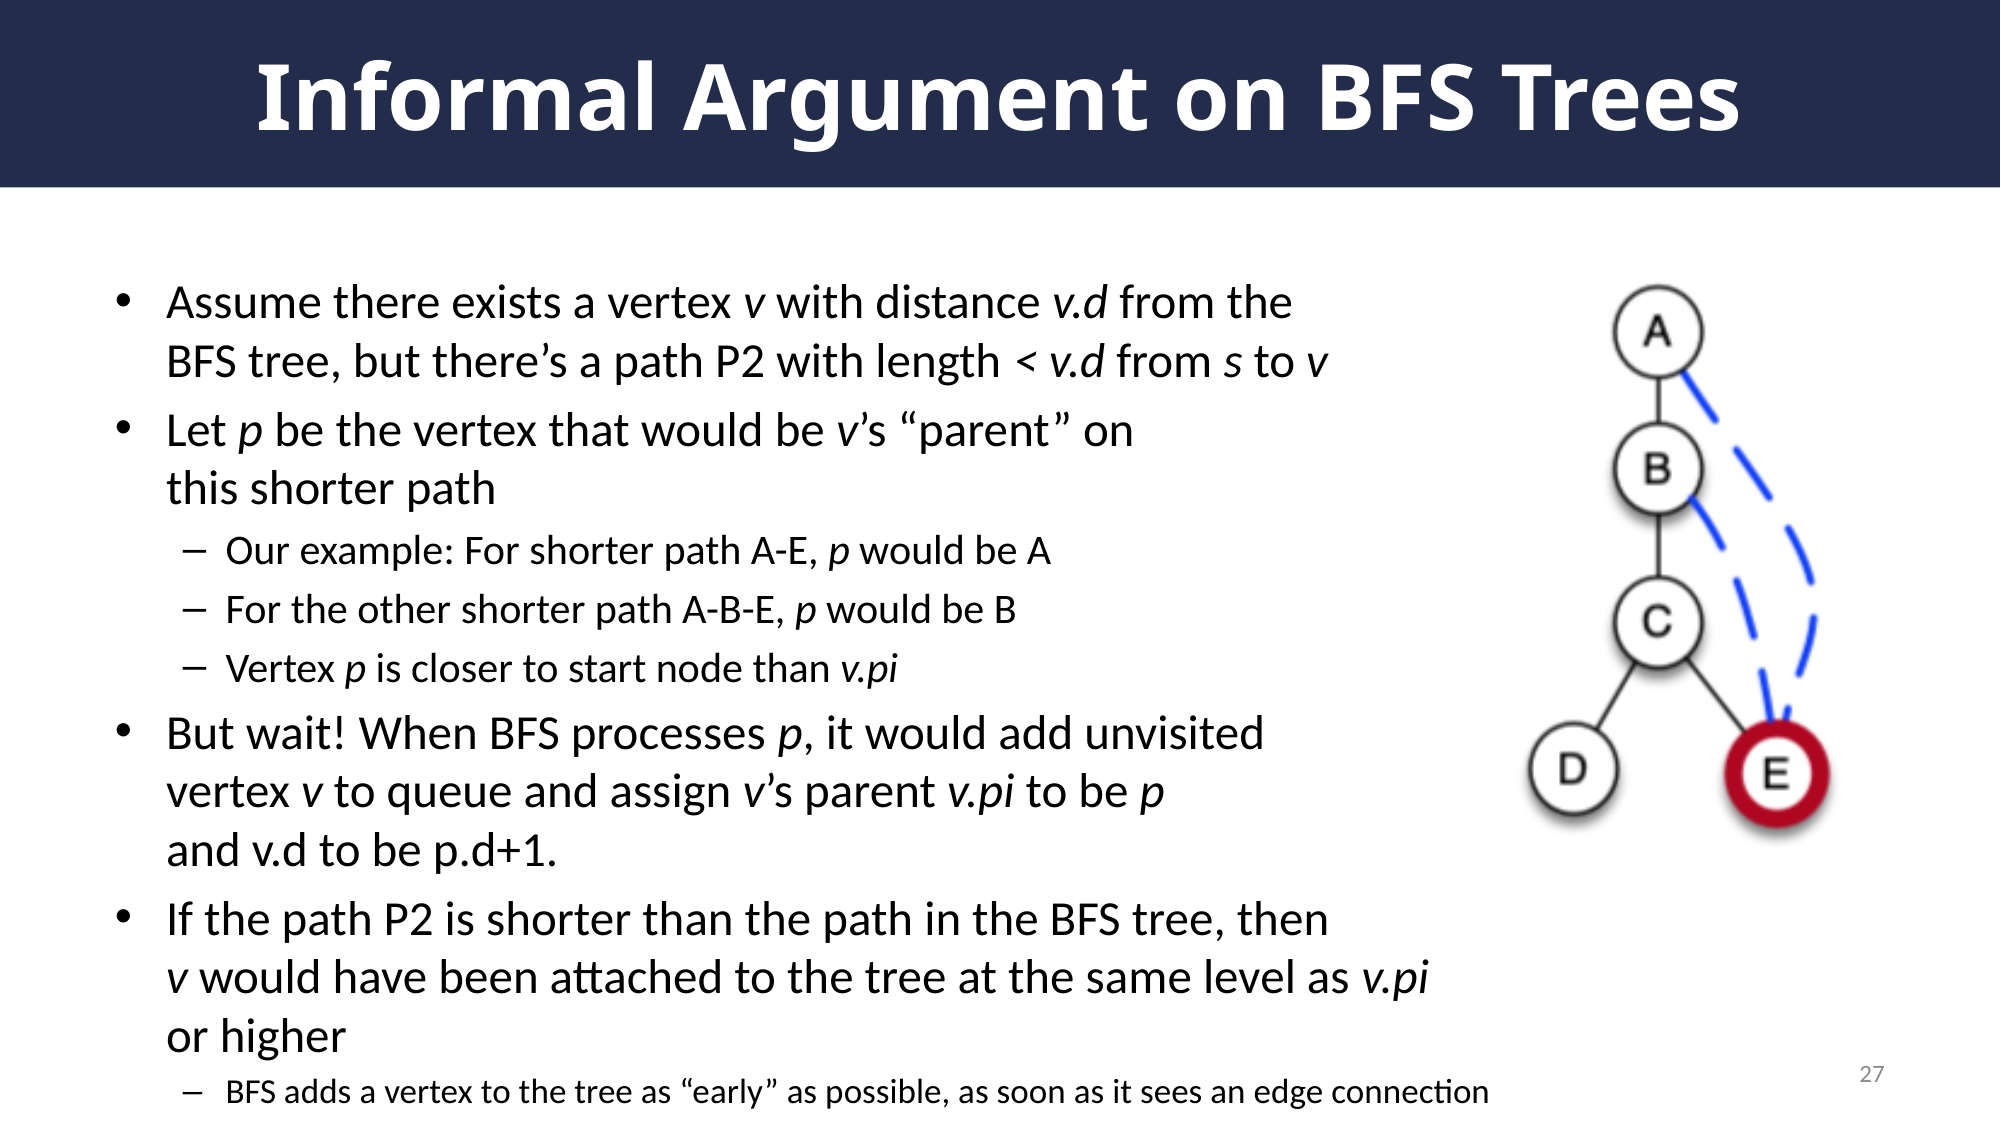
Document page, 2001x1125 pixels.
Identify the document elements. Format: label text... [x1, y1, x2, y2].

title Informal Argument on BFS Trees [99, 24, 1900, 163]
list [1499, 261, 1863, 862]
text_box Assume there exists a vertex v with distance v.d from the BFS tree, but there’s a path P2 with length < v.d from s to v Let p be the vertex that would be v’s “parent” on this shorter path Our example: For shorter path A-E, p would be A For the other shorter path A-B-E, p would be B Vertex p is closer to start node than v.pi But wait! When BFS processes p, it would add unvisited vertex v to queue and assign v’s parent v.pi to be p and v.d to be p.d+1. If the path P2 is shorter than the path in the BFS tree, then v would have been attached to the tree at the same level as v.pi or higher BFS adds a vertex to the tree as “early” as possible, as soon as it sees an edge connection [99, 262, 1900, 1125]
